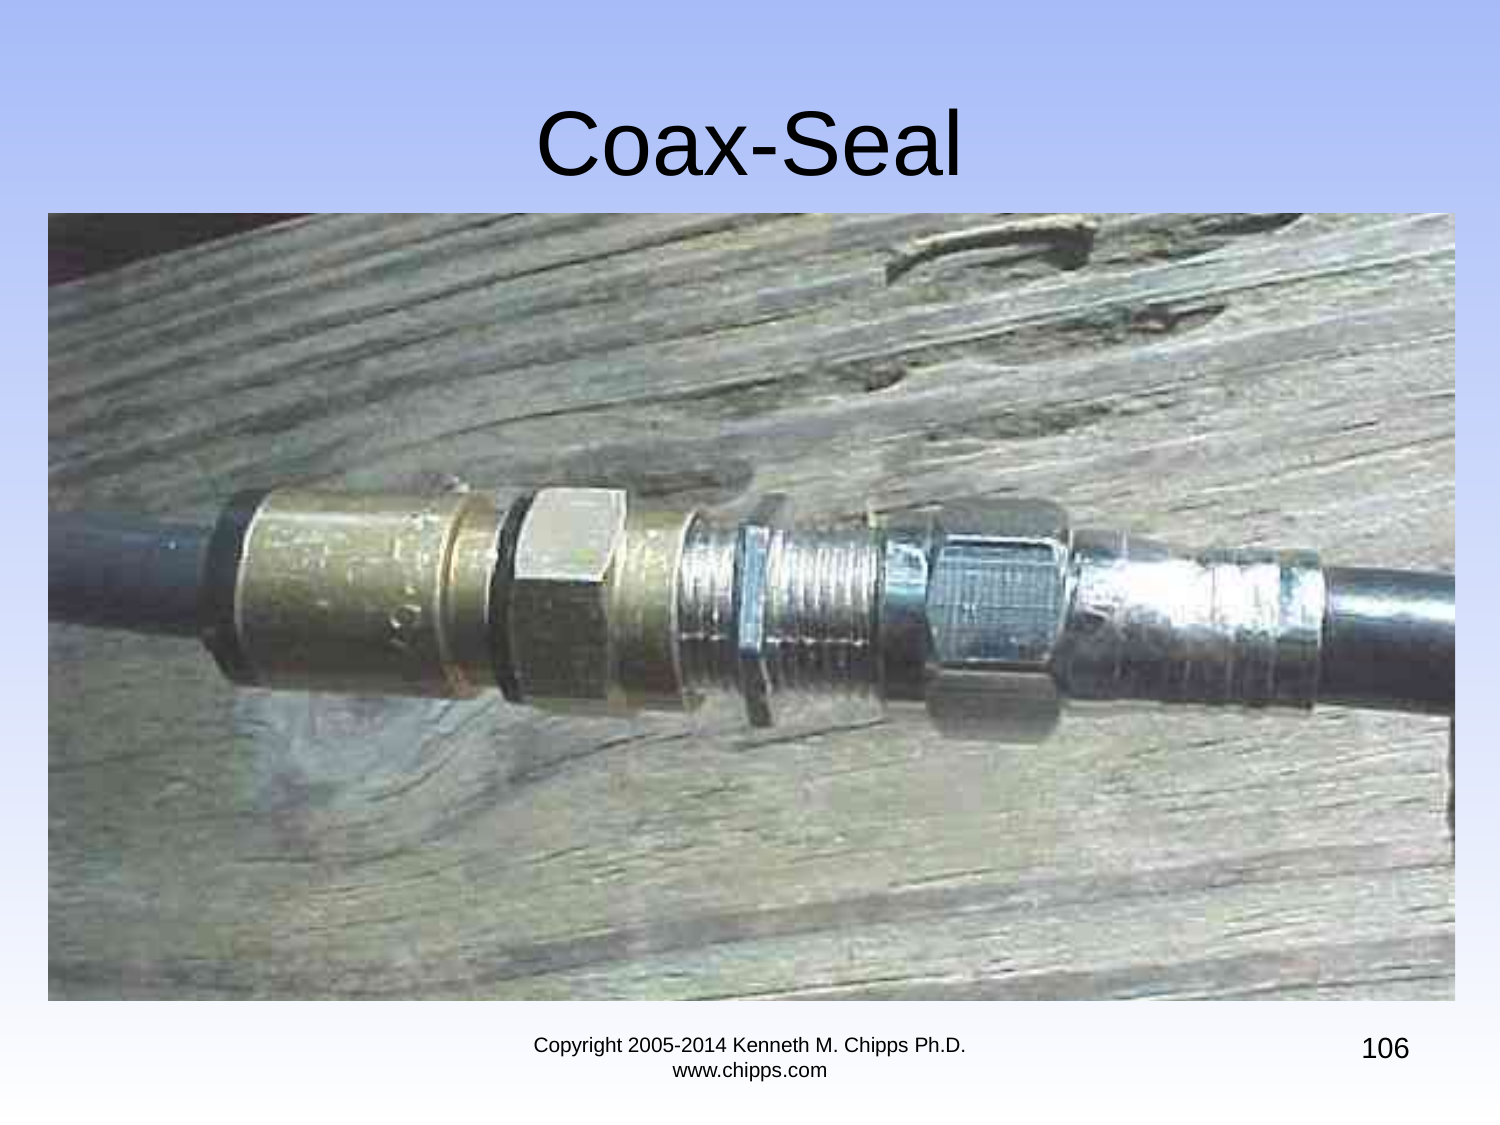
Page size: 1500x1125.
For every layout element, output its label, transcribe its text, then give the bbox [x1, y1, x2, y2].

footer Copyright 2005-2014 Kenneth M. Chipps Ph.D. www.chipps.com [449, 1024, 1051, 1103]
title Coax-Seal [75, 45, 1425, 212]
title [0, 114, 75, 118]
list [47, 213, 1456, 1001]
slide_number 106 [1074, 1021, 1426, 1101]
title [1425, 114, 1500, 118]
